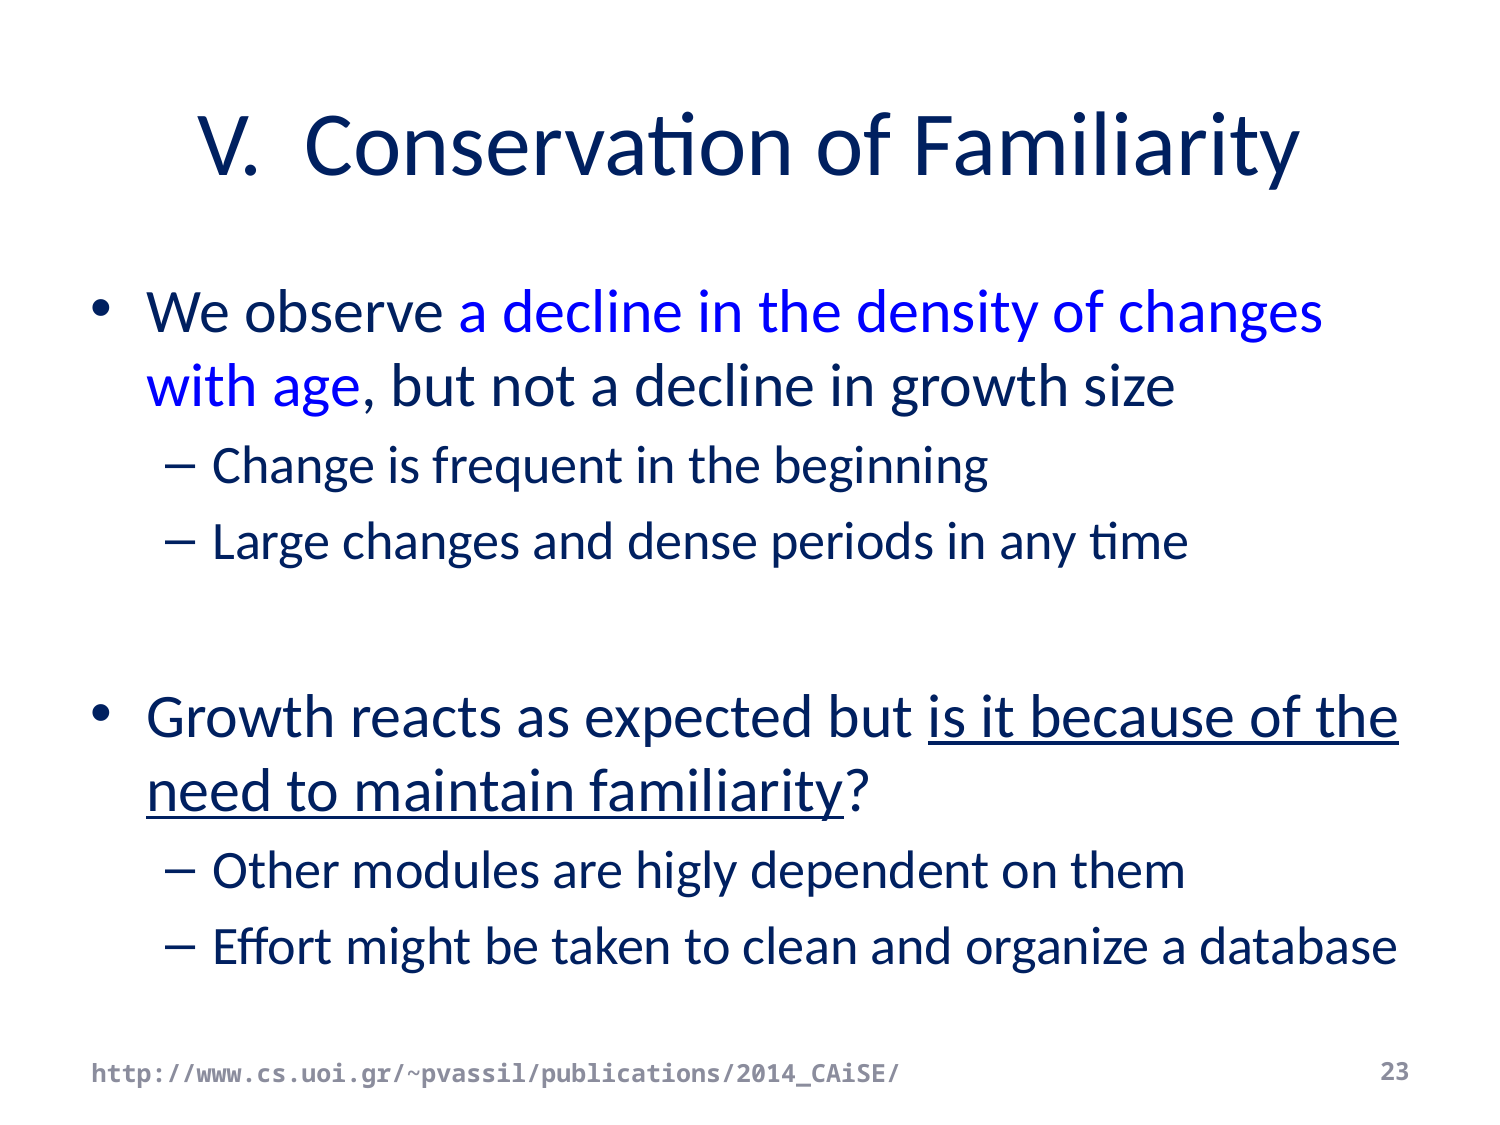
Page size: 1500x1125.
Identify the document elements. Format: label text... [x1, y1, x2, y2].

slide_number 23 [1074, 1042, 1425, 1103]
list We observe a decline in the density of changes with age, but not a decline in growth size Change is frequent in the beginning Large changes and dense periods in any time Growth reacts as expected but is it because of the need to maintain familiarity? Other modules are higly dependent on them Effort might be taken to clean and organize a database [75, 262, 1425, 1005]
title V. Conservation of Familiarity [75, 45, 1425, 233]
footer http://www.cs.uoi.gr/~pvassil/publications/2014_CAiSE/ [76, 1042, 988, 1103]
